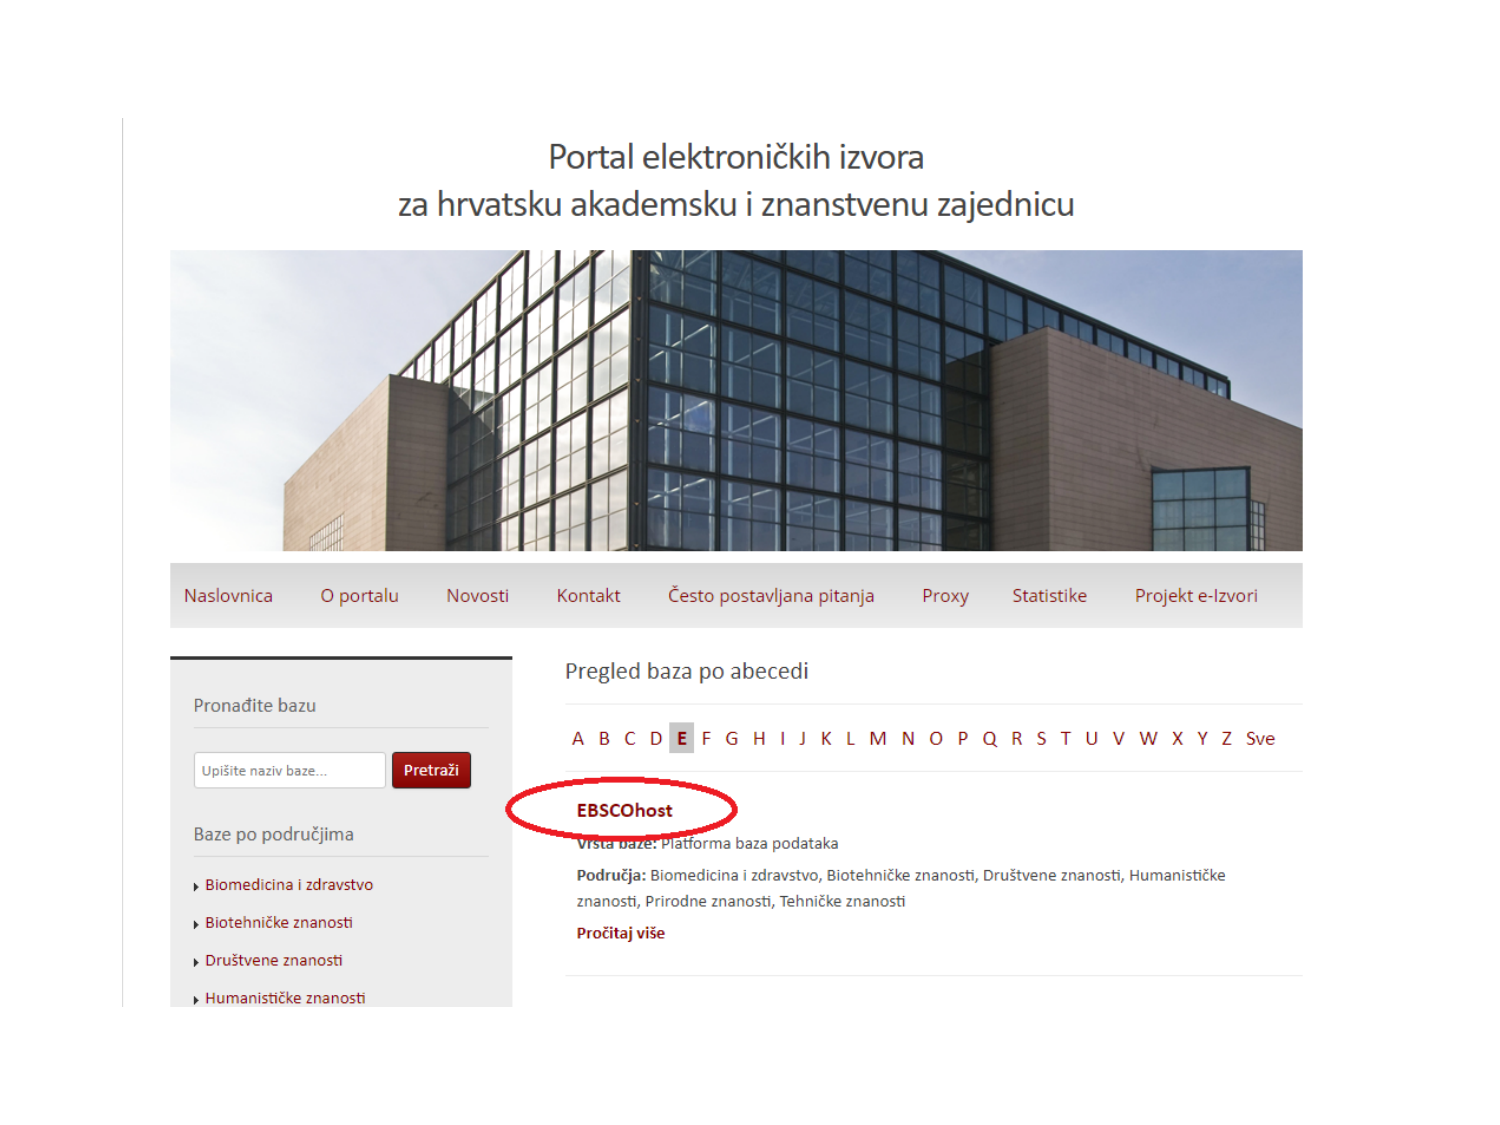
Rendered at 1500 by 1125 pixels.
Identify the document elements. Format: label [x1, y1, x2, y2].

list [122, 118, 1350, 1007]
